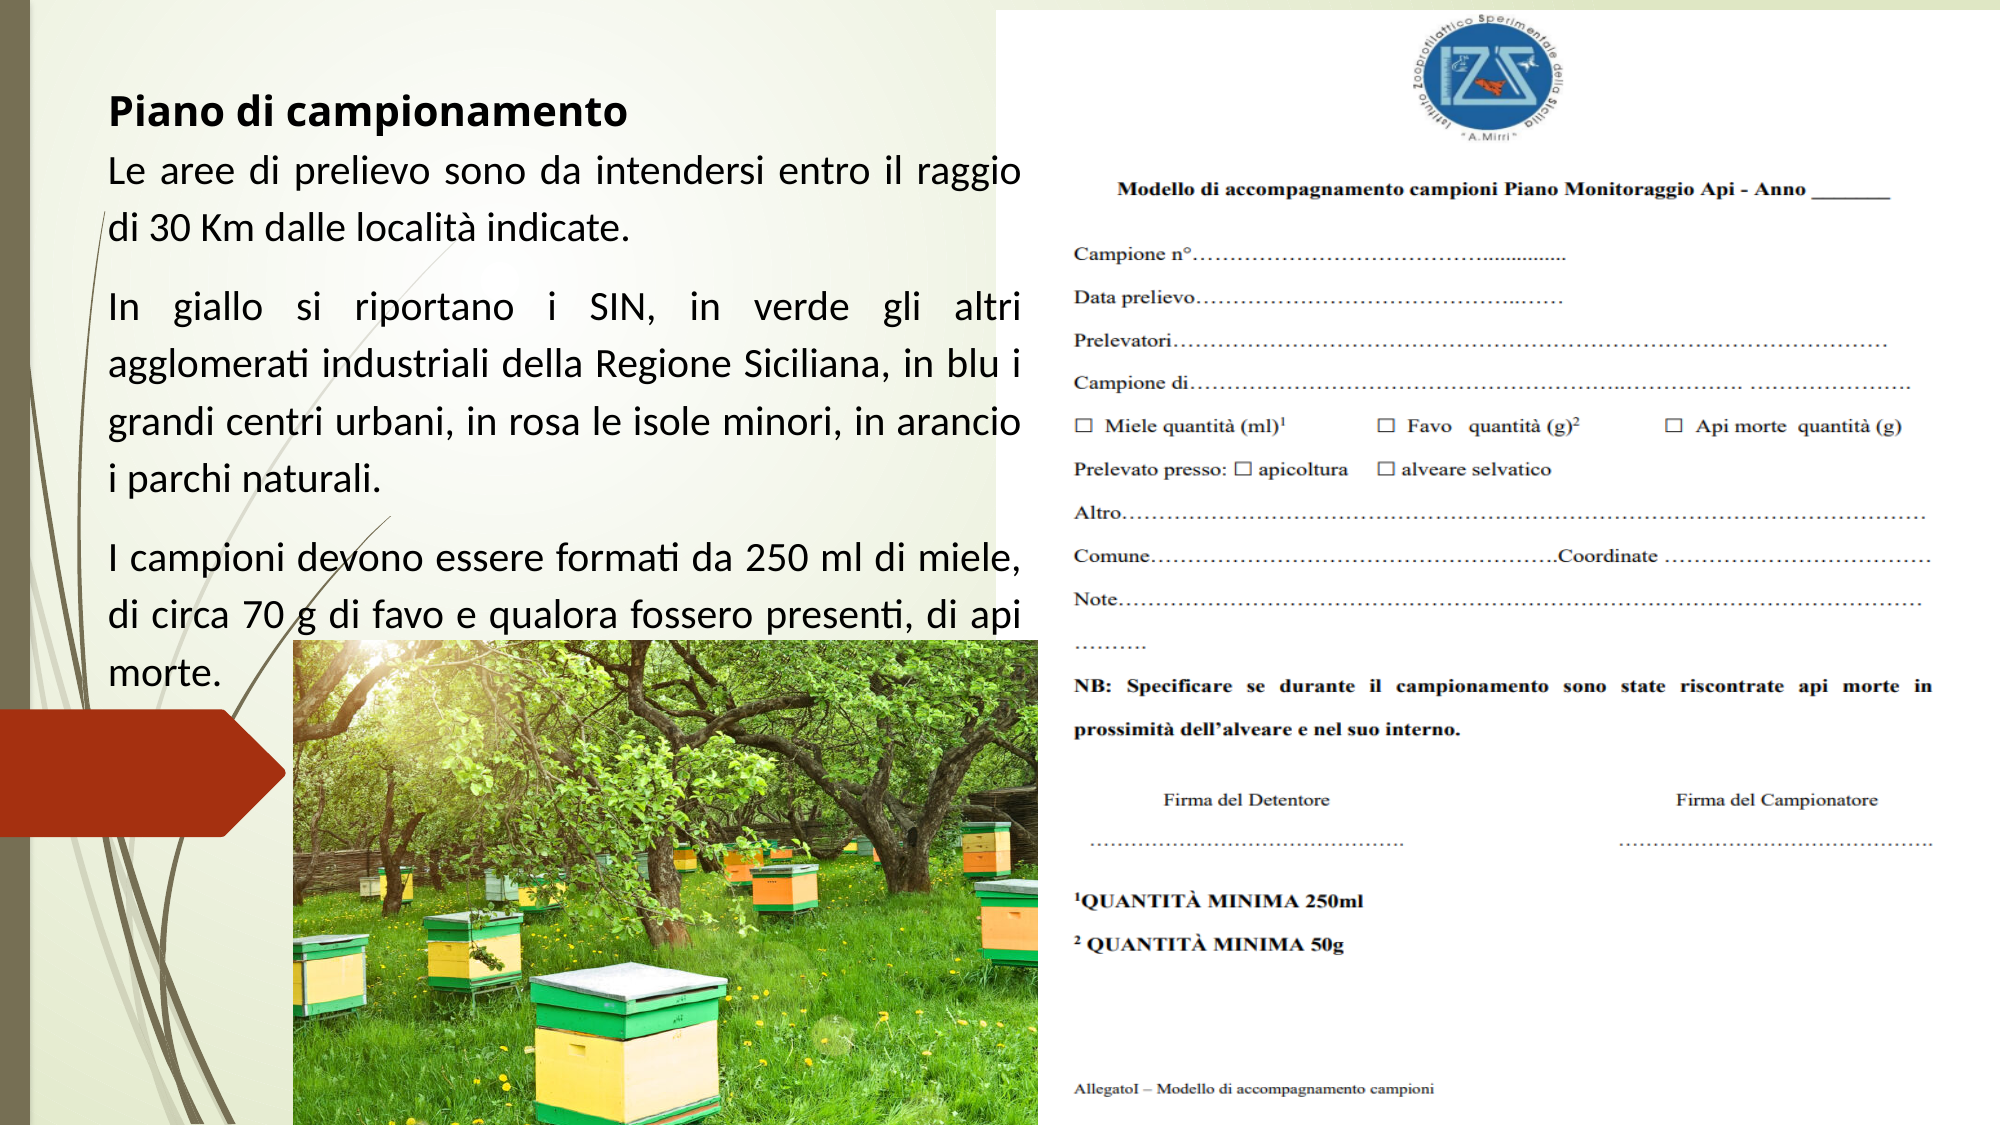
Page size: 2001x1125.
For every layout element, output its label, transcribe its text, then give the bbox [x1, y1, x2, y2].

text_box Piano di campionamento Le aree di prelievo sono da intendersi entro il raggio di 30 Km dalle località indicate. In giallo si riportano i SIN, in verde gli altri agglomerati industriali della Regione Siciliana, in blu i grandi centri urbani, in rosa le isole minori, in arancio i parchi naturali. I campioni devono essere formati da 250 ml di miele, di circa 70 g di favo e qualora fossero presenti, di api morte. [93, 77, 990, 702]
picture [293, 9, 2000, 1125]
